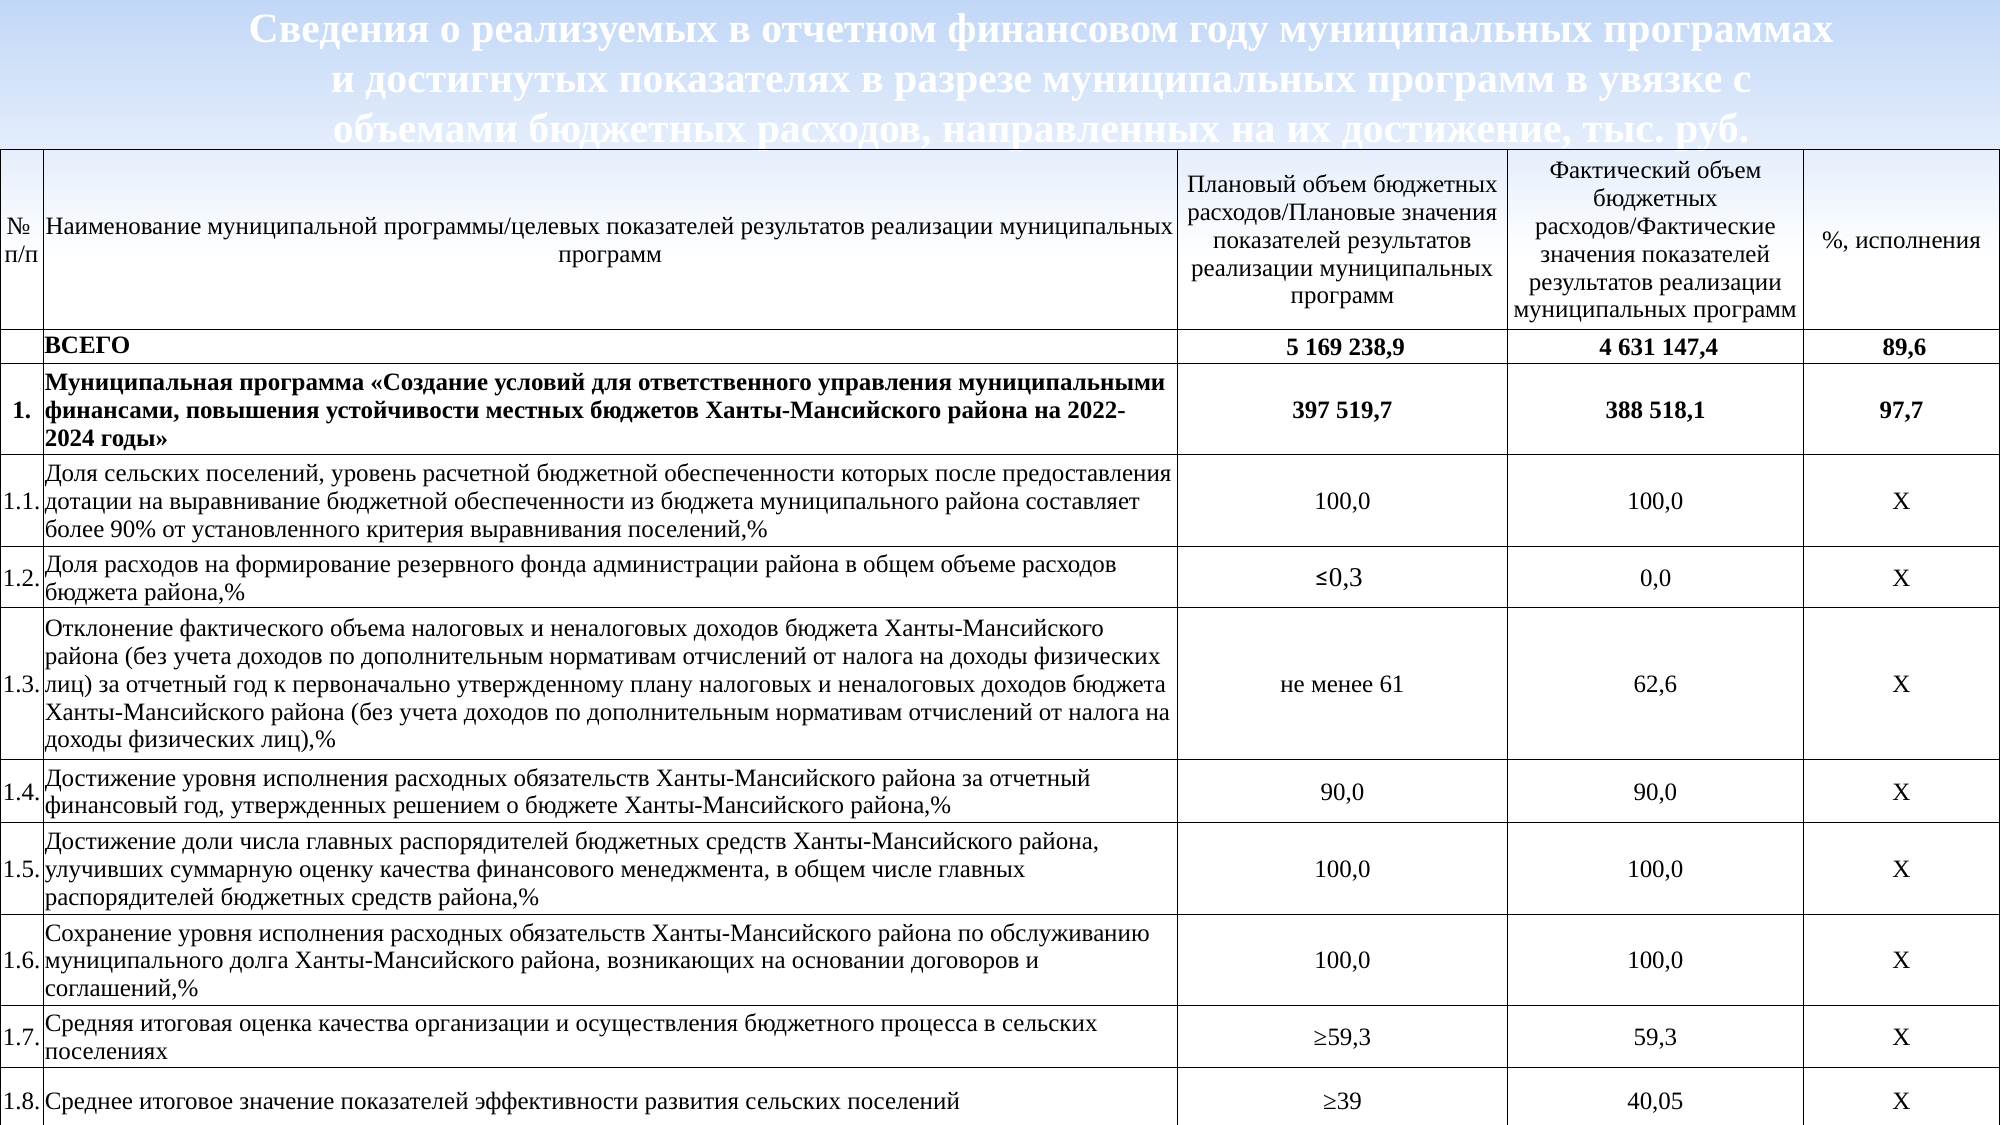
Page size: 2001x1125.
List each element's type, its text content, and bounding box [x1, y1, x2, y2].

table_cell Х [1804, 1068, 1999, 1125]
table_cell 0,0 [1508, 547, 1803, 607]
table_cell 100,0 [1178, 915, 1507, 1005]
table_cell [1, 330, 43, 363]
table_cell Х [1804, 608, 1999, 759]
table_cell Доля сельских поселений, уровень расчетной бюджетной обеспеченности которых после предоставления дотации на выравнивание бюджетной обеспеченности из бюджета муниципального района составляет более 90% от установленного критерия выравнивания поселений,% [44, 455, 1177, 546]
table_cell 1.2. [1, 547, 43, 607]
table_cell Среднее итоговое значение показателей эффективности развития сельских поселений [44, 1068, 1177, 1125]
table_cell 397 519,7 [1178, 364, 1507, 454]
table_header %, исполнения [1804, 150, 1999, 329]
table_cell Доля расходов на формирование резервного фонда администрации района в общем объеме расходов бюджета района,% [44, 547, 1177, 607]
table_header Фактический объем бюджетных расходов/Фактические значения показателей результатов реализации муниципальных программ [1508, 150, 1803, 329]
table_cell Х [1804, 915, 1999, 1005]
table_cell 1.7. [1, 1006, 43, 1067]
table_cell Х [1804, 1006, 1999, 1067]
table_header Наименование муниципальной программы/целевых показателей результатов реализации муниципальных программ [44, 150, 1177, 329]
table_cell 1.5. [1, 823, 43, 914]
table_cell Отклонение фактического объема налоговых и неналоговых доходов бюджета Ханты-Мансийского района (без учета доходов по дополнительным нормативам отчислений от налога на доходы физических лиц) за отчетный год к первоначально утвержденному плану налоговых и неналоговых доходов бюджета Ханты-Мансийского района (без учета доходов по дополнительным нормативам отчислений от налога на доходы физических лиц),% [44, 608, 1177, 759]
table_cell ≤0,3 [1178, 547, 1507, 607]
table_cell Х [1804, 547, 1999, 607]
table_cell 90,0 [1178, 760, 1507, 822]
table_cell Х [1804, 823, 1999, 914]
table_cell 1.8. [1, 1068, 43, 1125]
table_cell Средняя итоговая оценка качества организации и осуществления бюджетного процесса в сельских поселениях [44, 1006, 1177, 1067]
table_cell 1.4. [1, 760, 43, 822]
table_cell 100,0 [1178, 455, 1507, 546]
table_cell 1.6. [1, 915, 43, 1005]
table_cell Достижение уровня исполнения расходных обязательств Ханты-Мансийского района за отчетный финансовый год, утвержденных решением о бюджете Ханты-Мансийского района,% [44, 760, 1177, 822]
table_cell 5 169 238,9 [1178, 330, 1507, 363]
table_cell 100,0 [1508, 915, 1803, 1005]
table_header Плановый объем бюджетных расходов/Плановые значения показателей результатов реализации муниципальных программ [1178, 150, 1507, 329]
table_header № п/п [1, 150, 43, 329]
table_cell 1.1. [1, 455, 43, 546]
table_cell Достижение доли числа главных распорядителей бюджетных средств Ханты-Мансийского района, улучивших суммарную оценку качества финансового менеджмента, в общем числе главных распорядителей бюджетных средств района,% [44, 823, 1177, 914]
table_cell Сохранение уровня исполнения расходных обязательств Ханты-Мансийского района по обслуживанию муниципального долга Ханты-Мансийского района, возникающих на основании договоров и соглашений,% [44, 915, 1177, 1005]
table_cell 100,0 [1508, 455, 1803, 546]
table_cell ≥59,3 [1178, 1006, 1507, 1067]
table_cell 4 631 147,4 [1508, 330, 1803, 363]
table_cell Х [1804, 455, 1999, 546]
table_cell 1.3. [1, 608, 43, 759]
table_cell Х [1804, 760, 1999, 822]
table_cell Муниципальная программа «Создание условий для ответственного управления муниципальными финансами, повышения устойчивости местных бюджетов Ханты-Мансийского района на 2022-2024 годы» [44, 364, 1177, 454]
table_cell 89,6 [1804, 330, 1999, 363]
table_cell 1. [1, 364, 43, 454]
table_cell 97,7 [1804, 364, 1999, 454]
table_cell 62,6 [1508, 608, 1803, 759]
table_cell 90,0 [1508, 760, 1803, 822]
table_cell 100,0 [1178, 823, 1507, 914]
table_cell ВСЕГО [44, 330, 1177, 363]
table_cell не менее 61 [1178, 608, 1507, 759]
text_box Сведения о реализуемых в отчетном финансовом году муниципальных программах и достигнутых показателях в разрезе муниципальных программ в увязке с объемами бюджетных расходов, направленных на их достижение, тыс. руб. [232, 0, 1851, 149]
table_cell 388 518,1 [1508, 364, 1803, 454]
table_cell 40,05 [1508, 1068, 1803, 1125]
table_cell 100,0 [1508, 823, 1803, 914]
table_cell ≥39 [1178, 1068, 1507, 1125]
table_cell 59,3 [1508, 1006, 1803, 1067]
